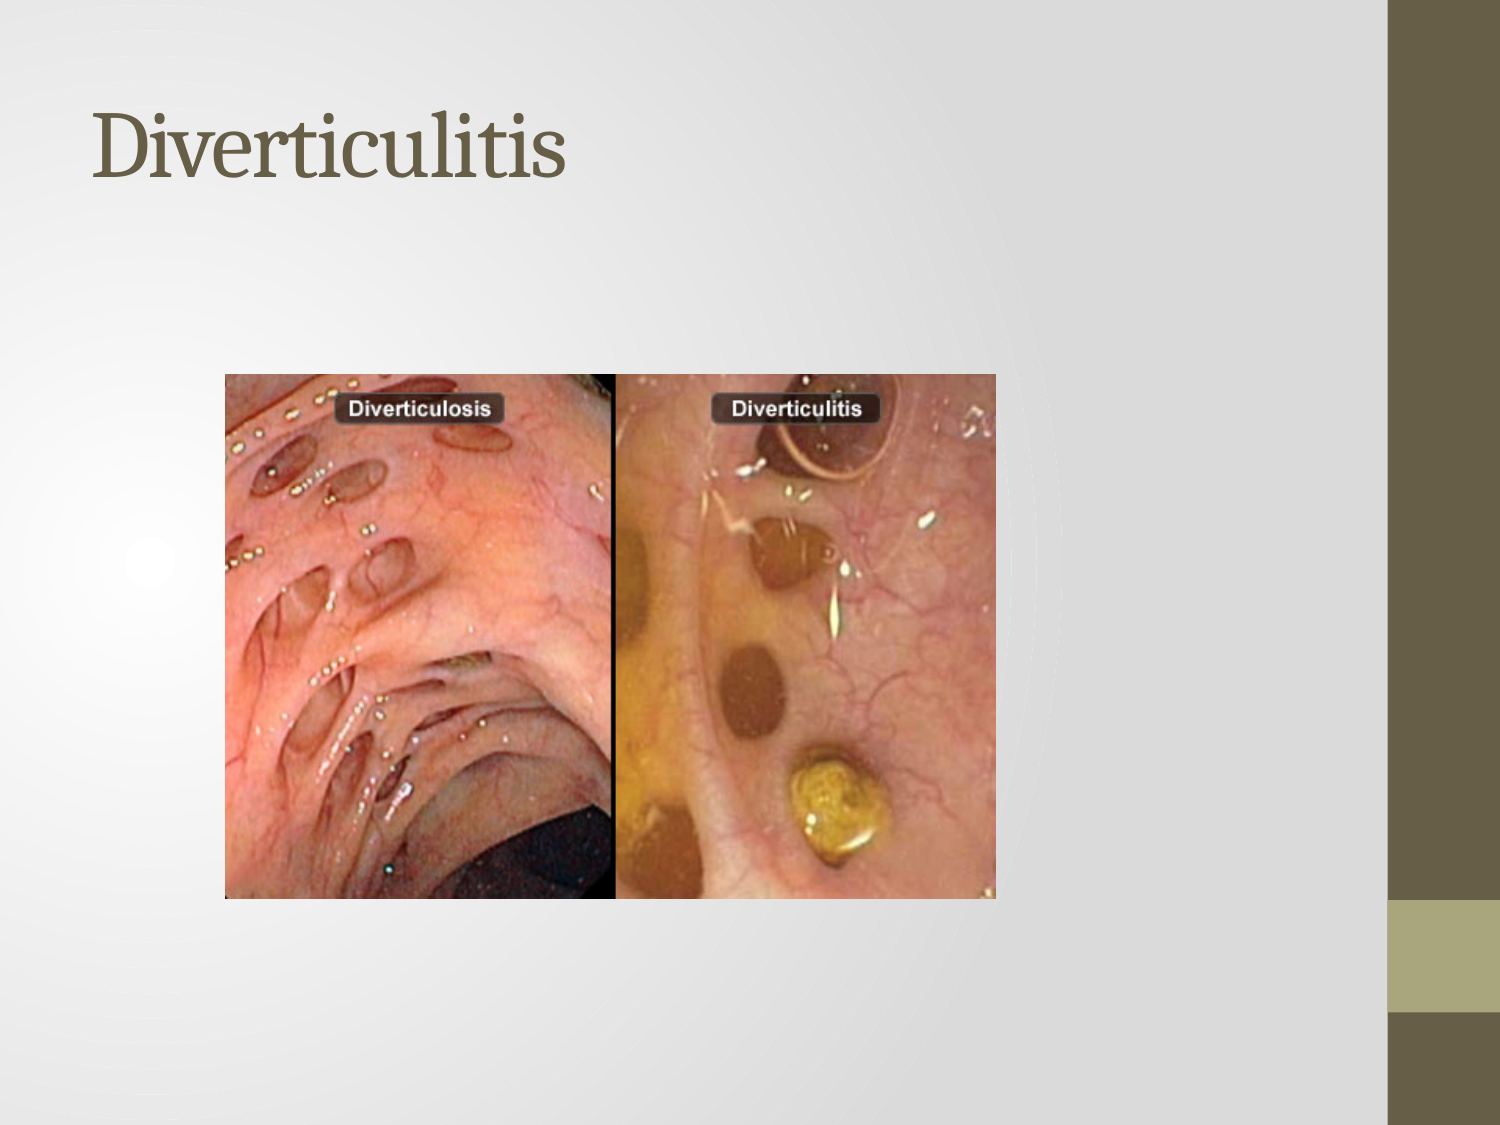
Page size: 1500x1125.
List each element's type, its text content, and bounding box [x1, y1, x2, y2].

picture [224, 374, 996, 899]
title Diverticulitis [75, 45, 1325, 233]
